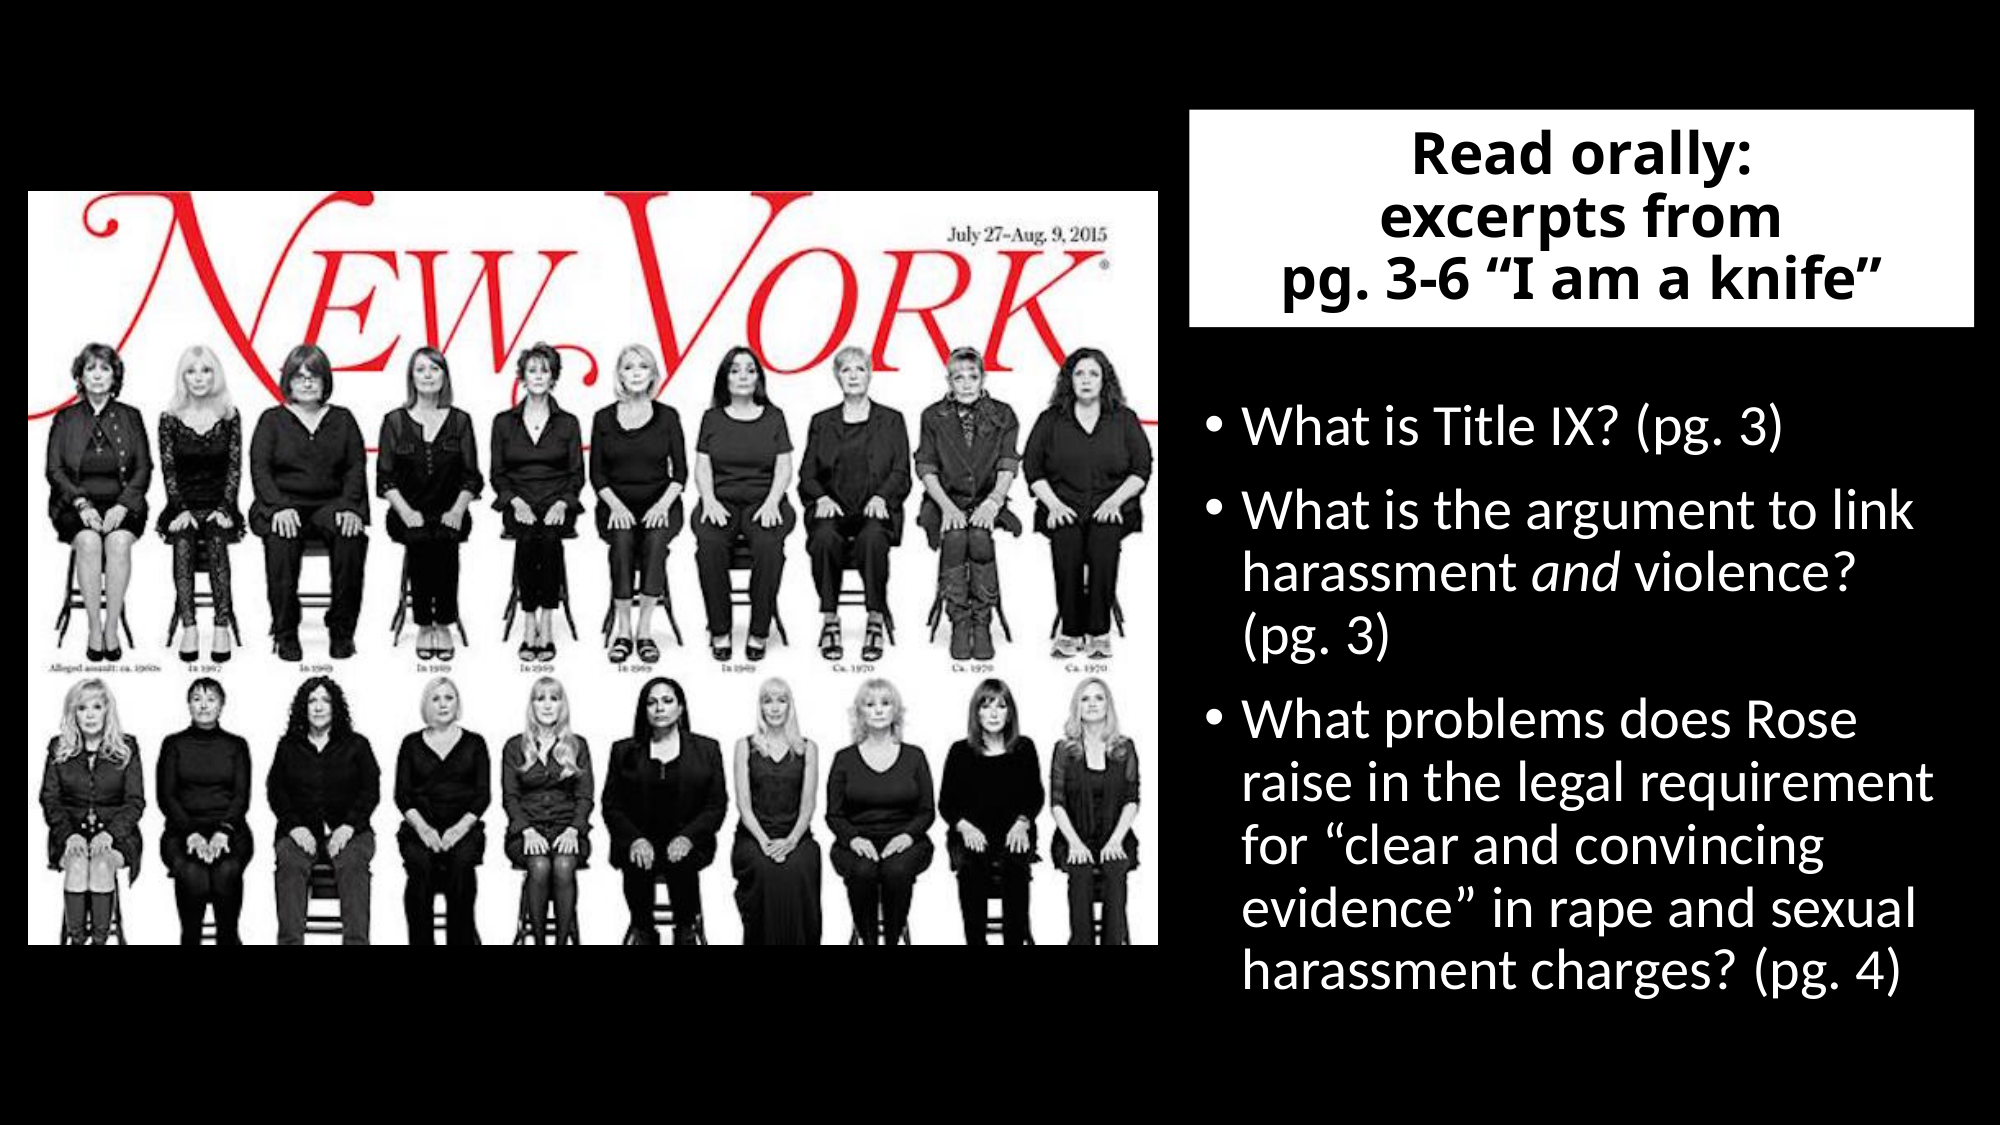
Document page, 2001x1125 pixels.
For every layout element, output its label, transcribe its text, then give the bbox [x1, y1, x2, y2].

picture [28, 191, 1158, 945]
list What is Title IX? (pg. 3) What is the argument to link harassment and violence? (pg. 3) What problems does Rose raise in the legal requirement for “clear and convincing evidence” in rape and sexual harassment charges? (pg. 4) [1189, 387, 1975, 1102]
title Read orally: excerpts from pg. 3-6 “I am a knife” [1189, 109, 1975, 328]
